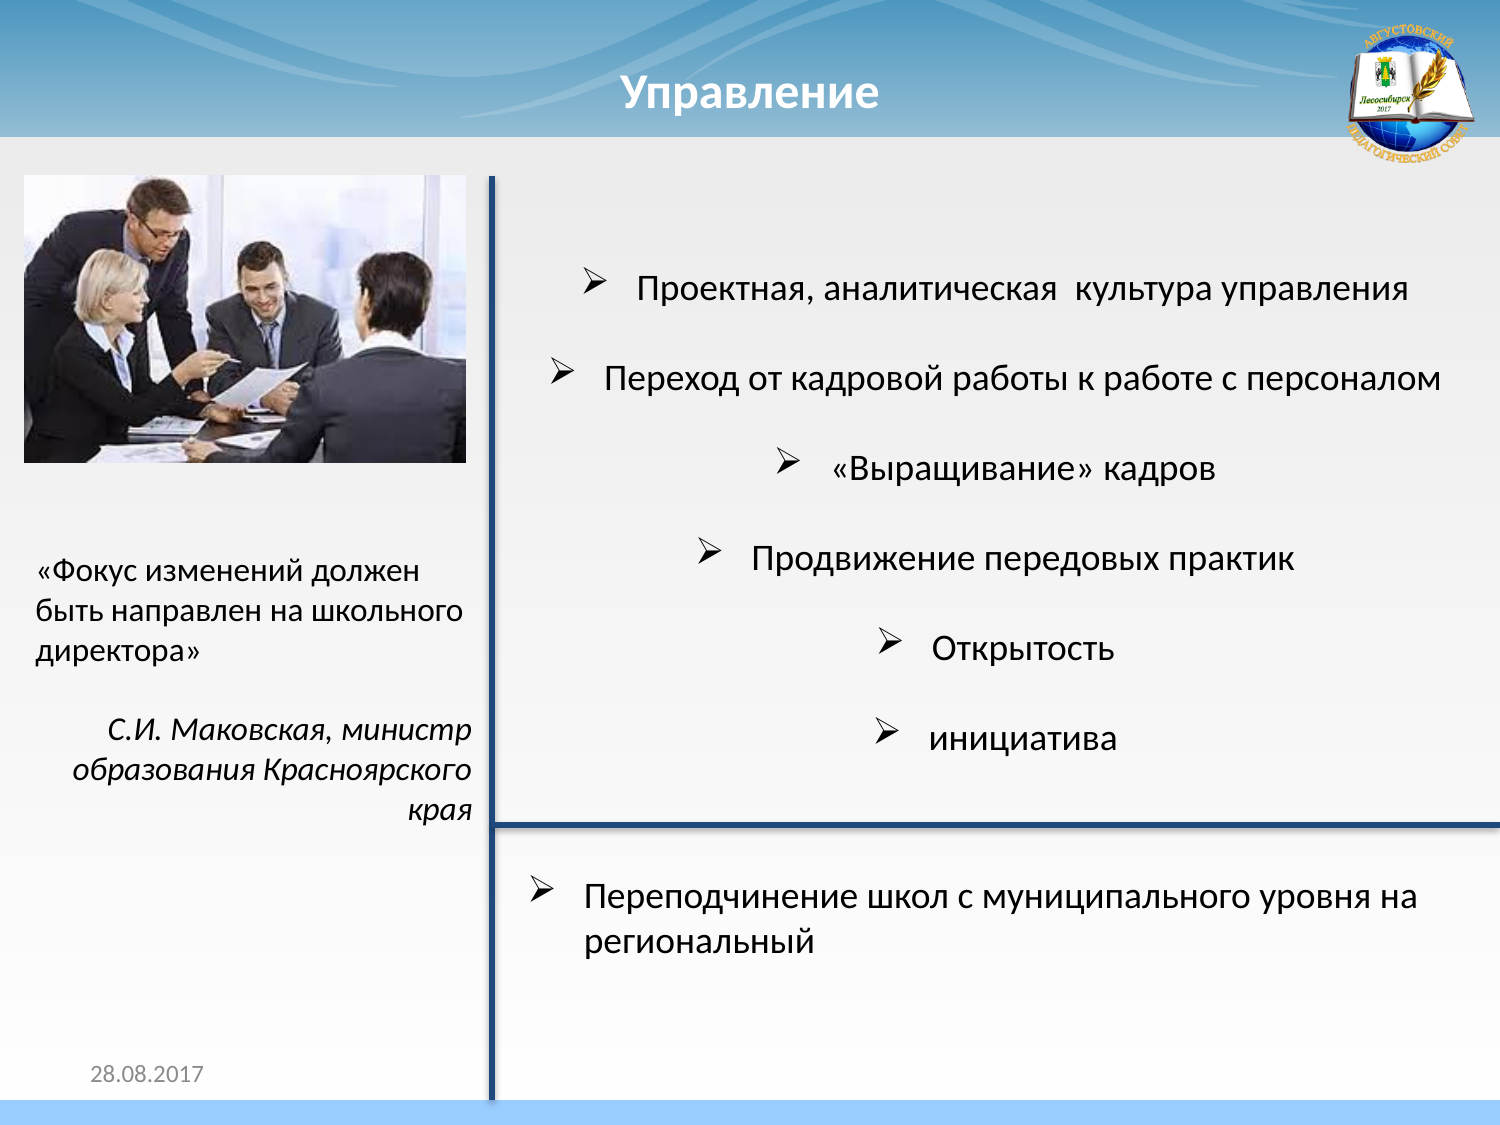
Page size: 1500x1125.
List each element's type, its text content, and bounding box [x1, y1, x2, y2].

list Проектная, аналитическая культура управления Переход от кадровой работы к работе с персоналом «Выращивание» кадров Продвижение передовых практик Открытость инициатива [528, 233, 1463, 788]
text_box 28.08.2017 [75, 1042, 425, 1103]
title Управление [0, 0, 1500, 176]
picture [1346, 24, 1476, 163]
text_box [0, 1098, 1500, 1125]
picture [24, 175, 466, 463]
list «Фокус изменений должен быть направлен на школьного директора» С.И. Маковская, министр образования Красноярского края [20, 425, 488, 950]
list Переподчинение школ с муниципального уровня на региональный [512, 875, 1447, 957]
